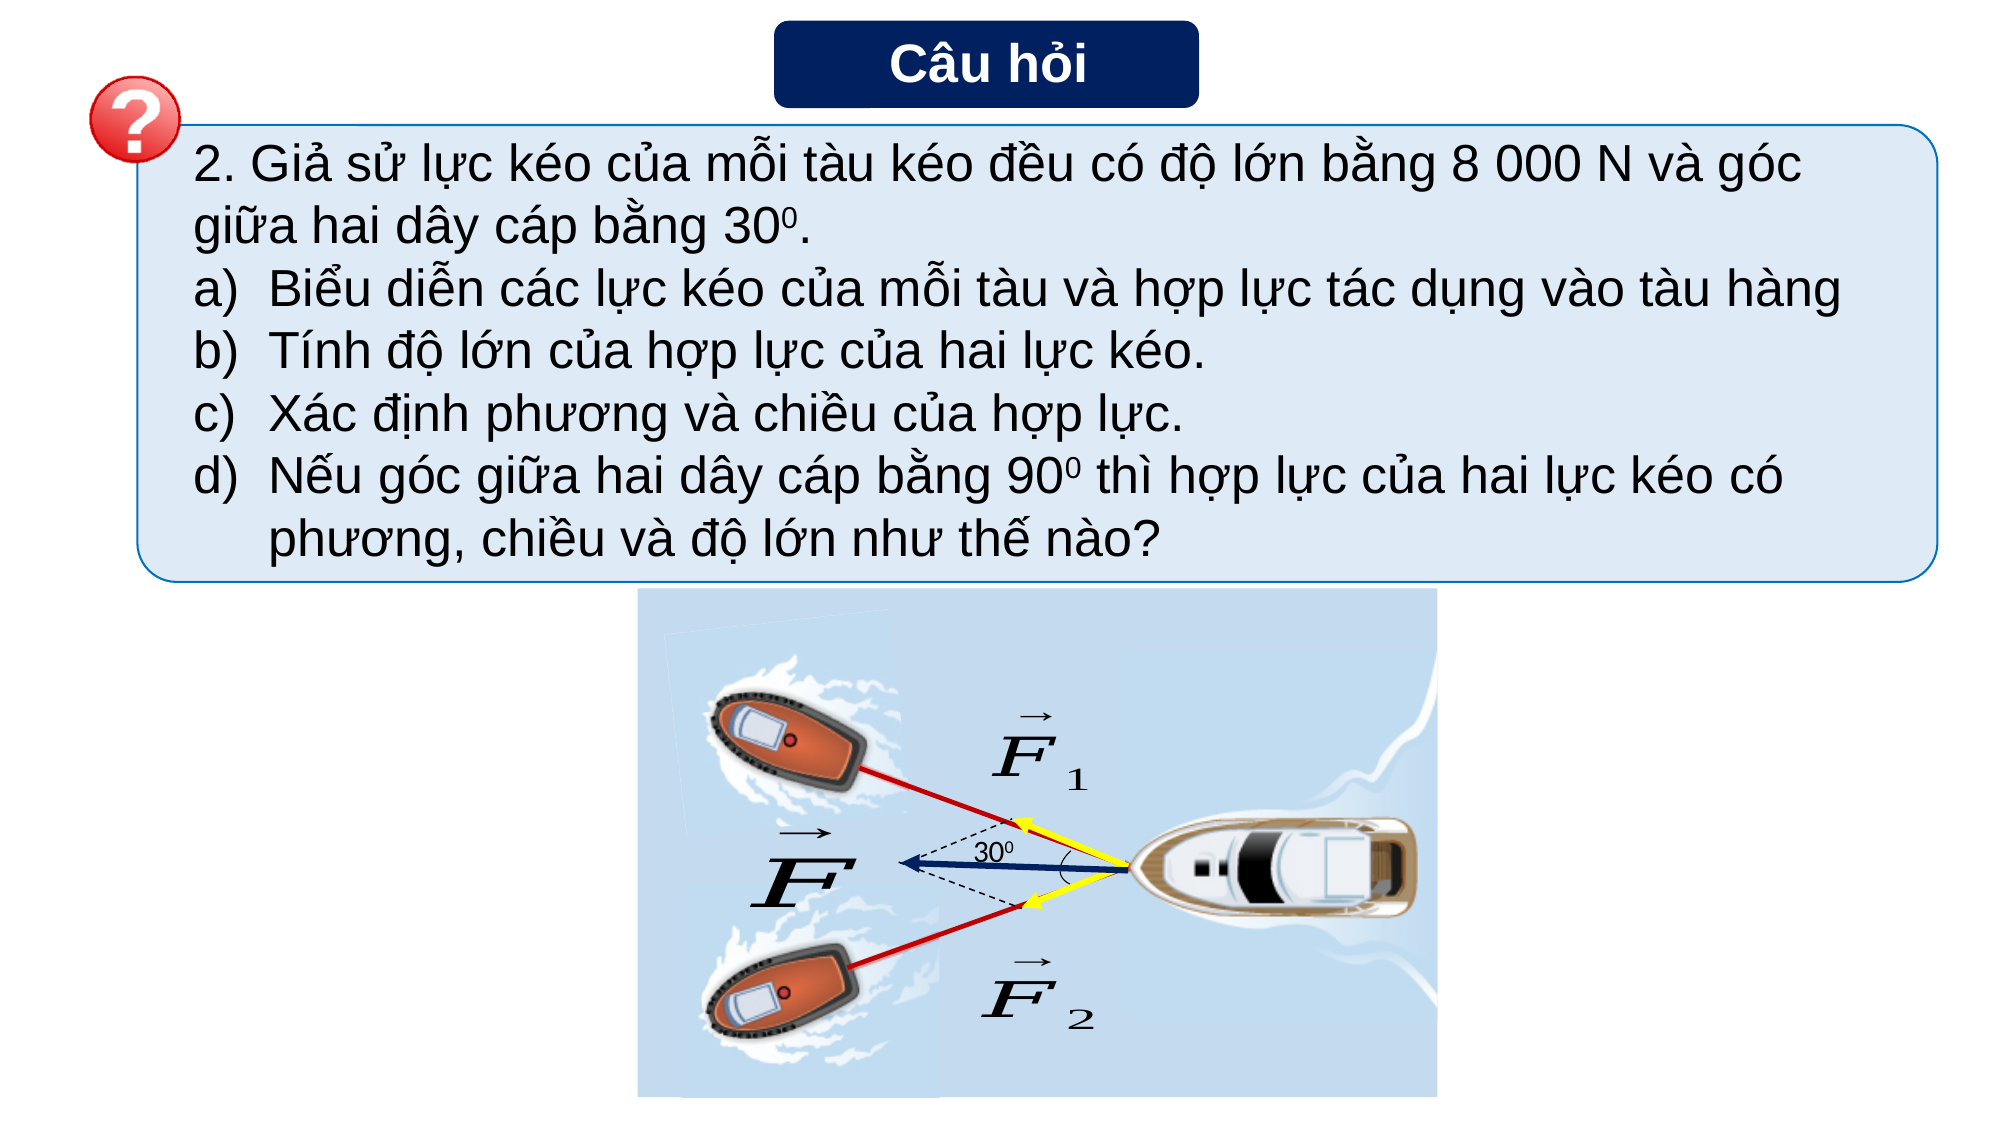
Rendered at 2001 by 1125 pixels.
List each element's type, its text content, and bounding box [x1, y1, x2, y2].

text_box [136, 124, 1939, 583]
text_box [1012, 818, 1129, 862]
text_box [774, 20, 1200, 108]
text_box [637, 588, 1438, 1098]
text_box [1021, 871, 1127, 908]
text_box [900, 862, 1129, 871]
text_box 2. Giả sử lực kéo của mỗi tàu kéo đều có độ lớn bằng 8 000 N và góc giữa hai dây cáp bằng 300. Biểu diễn các lực kéo của mỗi tàu và hợp lực tác dụng vào tàu hàng Tính độ lớn của hợp lực của hai lực kéo. Xác định phương và chiều của hợp lực. Nếu góc giữa hai dây cáp bằng 900 thì hợp lực của hai lực kéo có phương, chiều và độ lớn như thế nào? [178, 122, 1902, 575]
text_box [85, 70, 190, 175]
